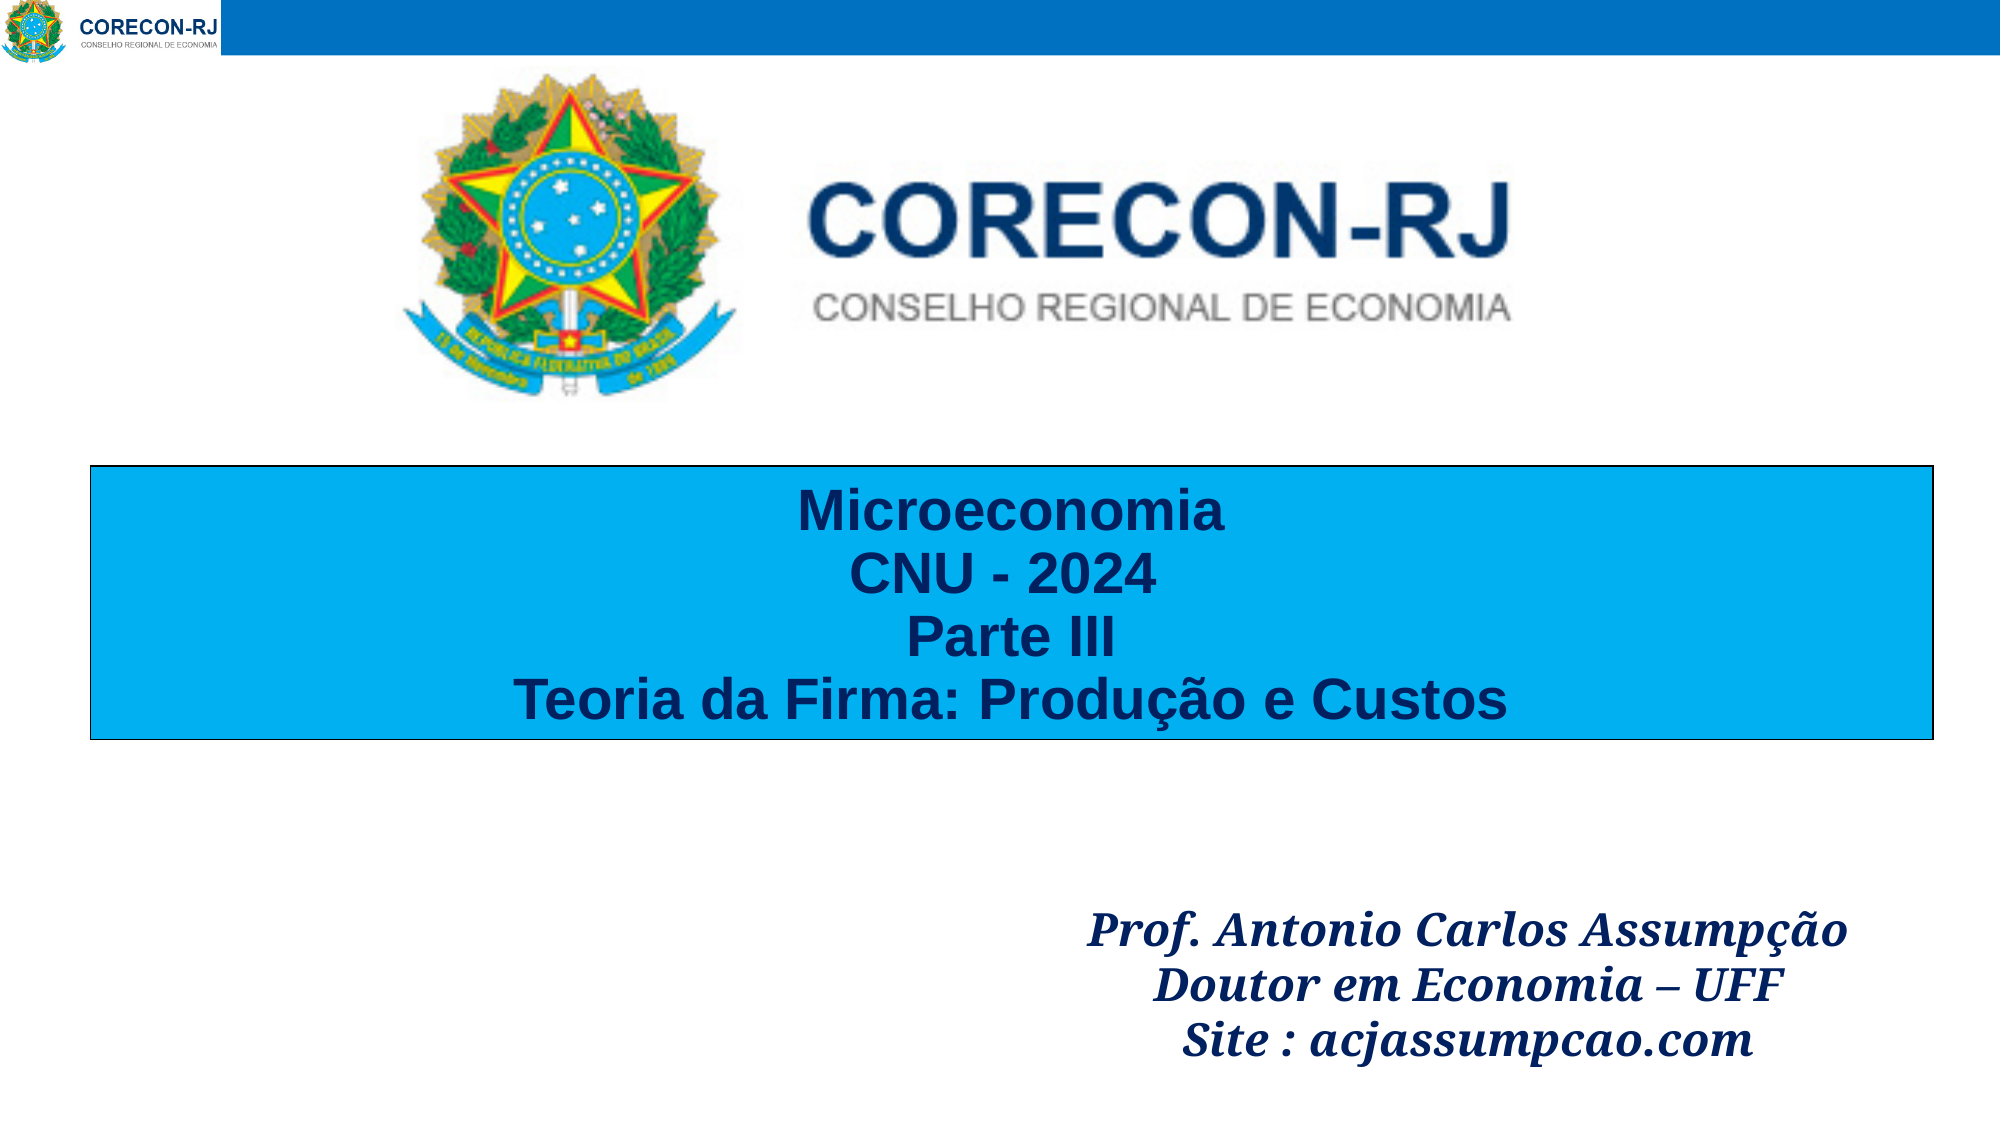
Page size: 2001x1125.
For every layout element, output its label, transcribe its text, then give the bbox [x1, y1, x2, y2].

text_box Microeconomia CNU - 2024 Parte III Teoria da Firma: Produção e Custos [90, 466, 1933, 740]
picture [0, 0, 221, 65]
text_box Prof. Antonio Carlos Assumpção Doutor em Economia – UFF Site : acjassumpcao.com [999, 893, 1937, 964]
picture [394, 66, 1533, 410]
